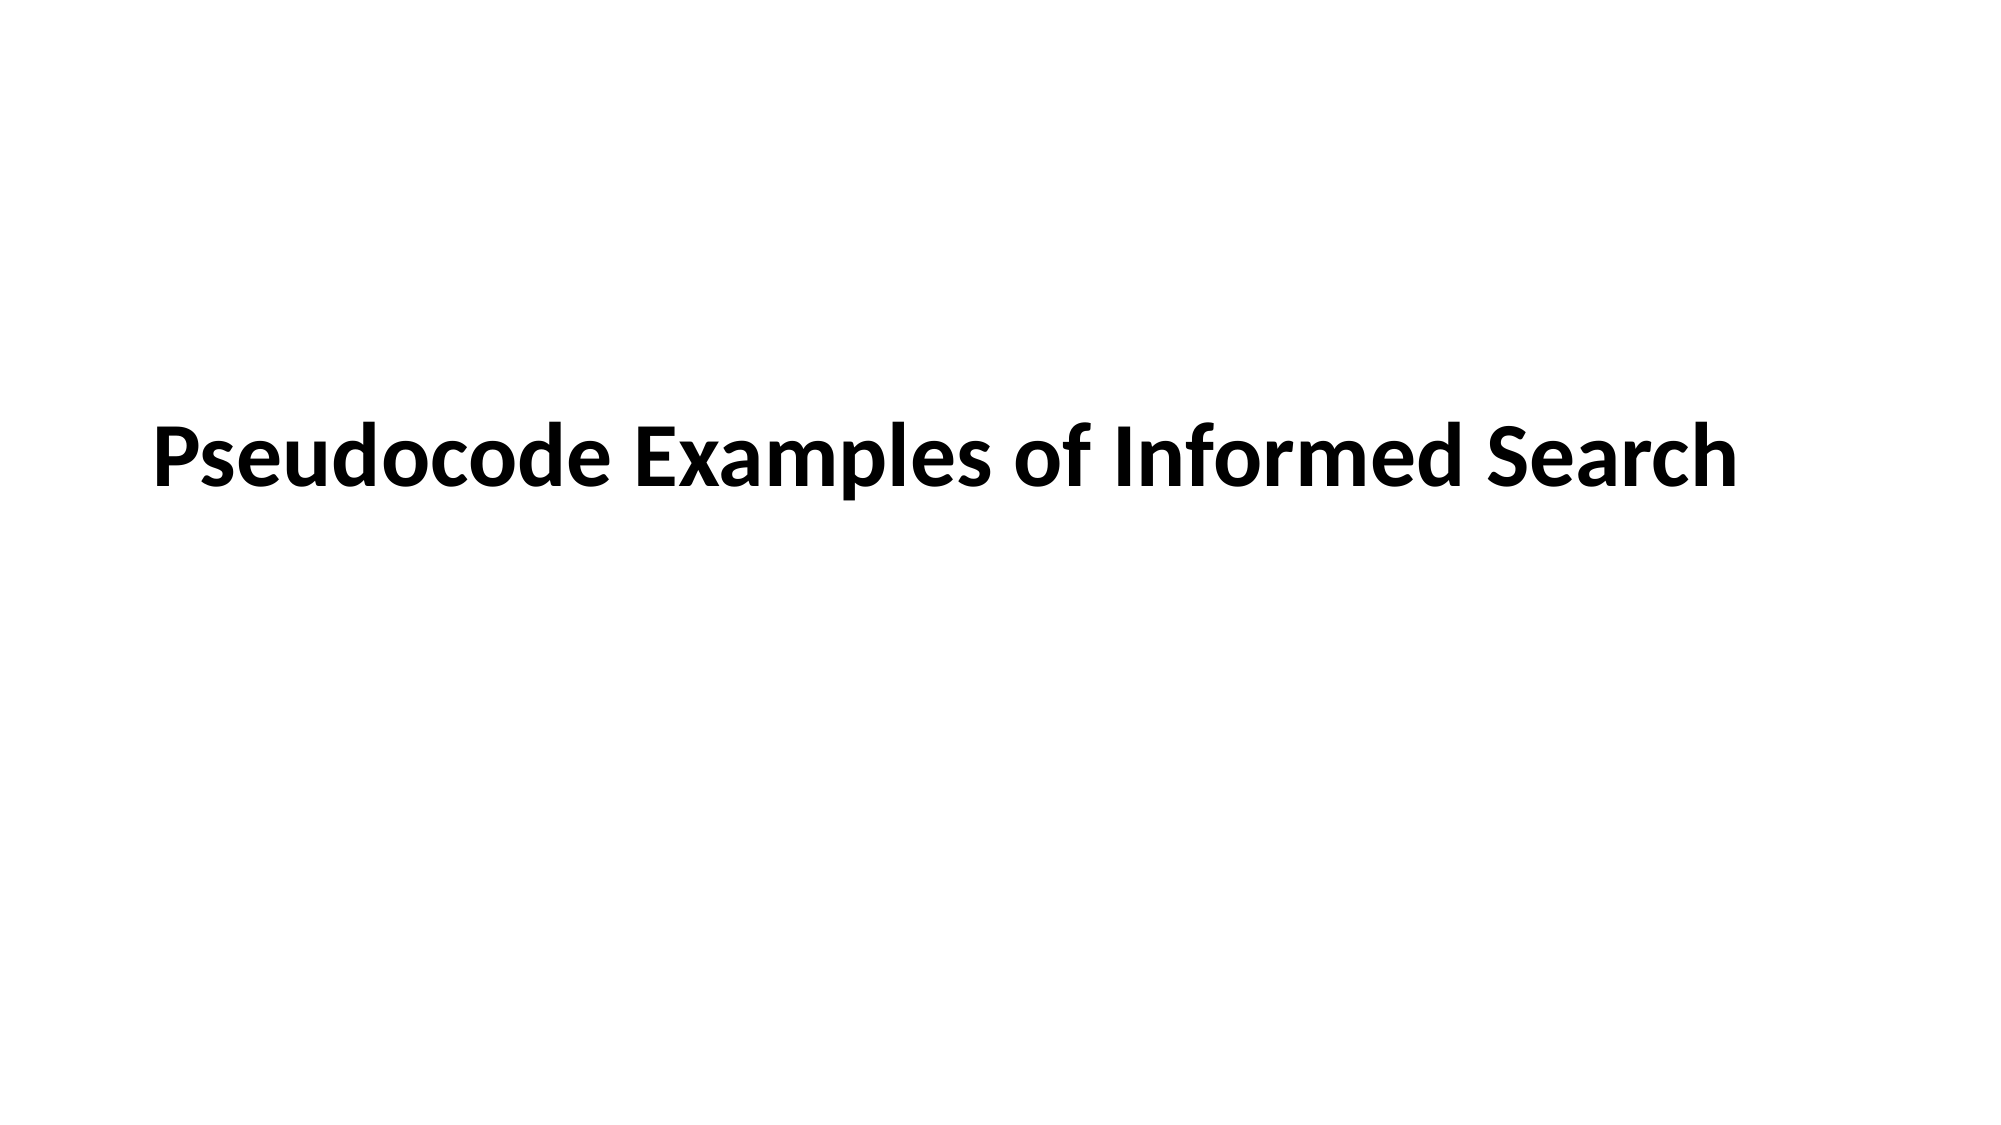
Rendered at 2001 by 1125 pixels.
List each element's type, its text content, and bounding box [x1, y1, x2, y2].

title Pseudocode Examples of Informed Search [137, 399, 1863, 618]
